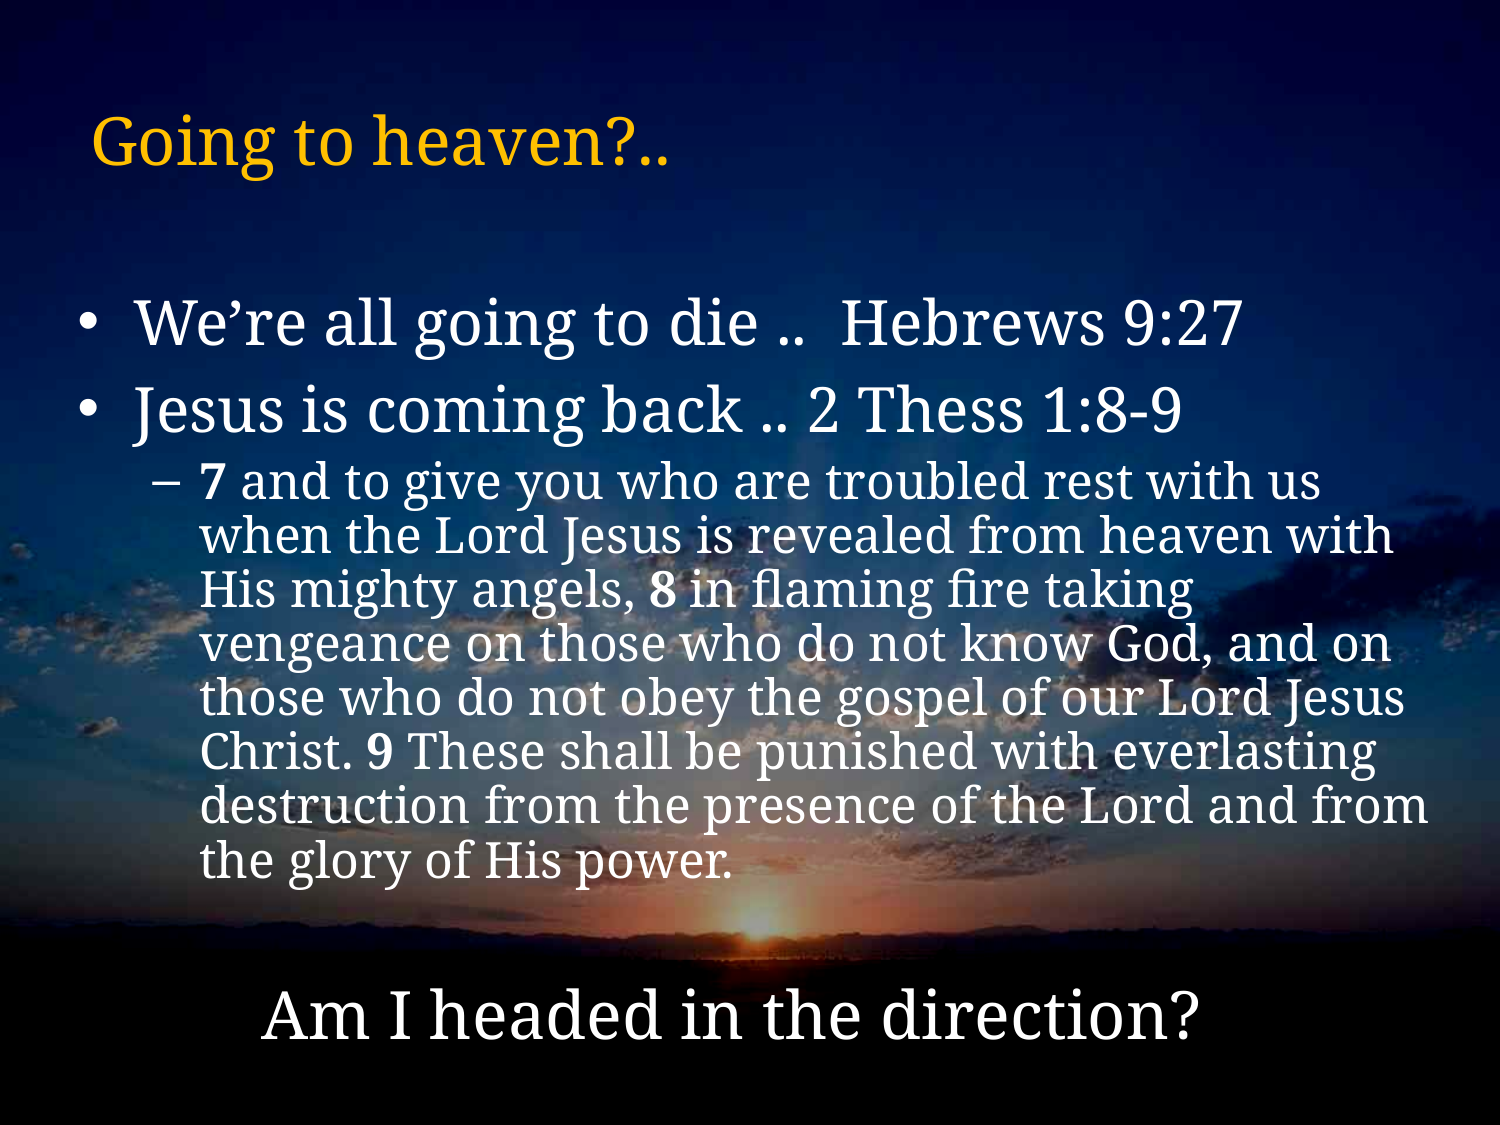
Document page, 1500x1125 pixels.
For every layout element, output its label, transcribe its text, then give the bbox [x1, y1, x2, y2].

text_box Am I headed in the direction? [162, 950, 1300, 1075]
picture [0, 0, 1500, 1125]
title Going to heaven?.. [75, 45, 925, 233]
list We’re all going to die .. Hebrews 9:27 Jesus is coming back .. 2 Thess 1:8-9 7 and to give you who are troubled rest with us when the Lord Jesus is revealed from heaven with His mighty angels, 8 in flaming fire taking vengeance on those who do not know God, and on those who do not obey the gospel of our Lord Jesus Christ. 9 These shall be punished with everlasting destruction from the presence of the Lord and from the glory of His power. [62, 275, 1450, 1000]
